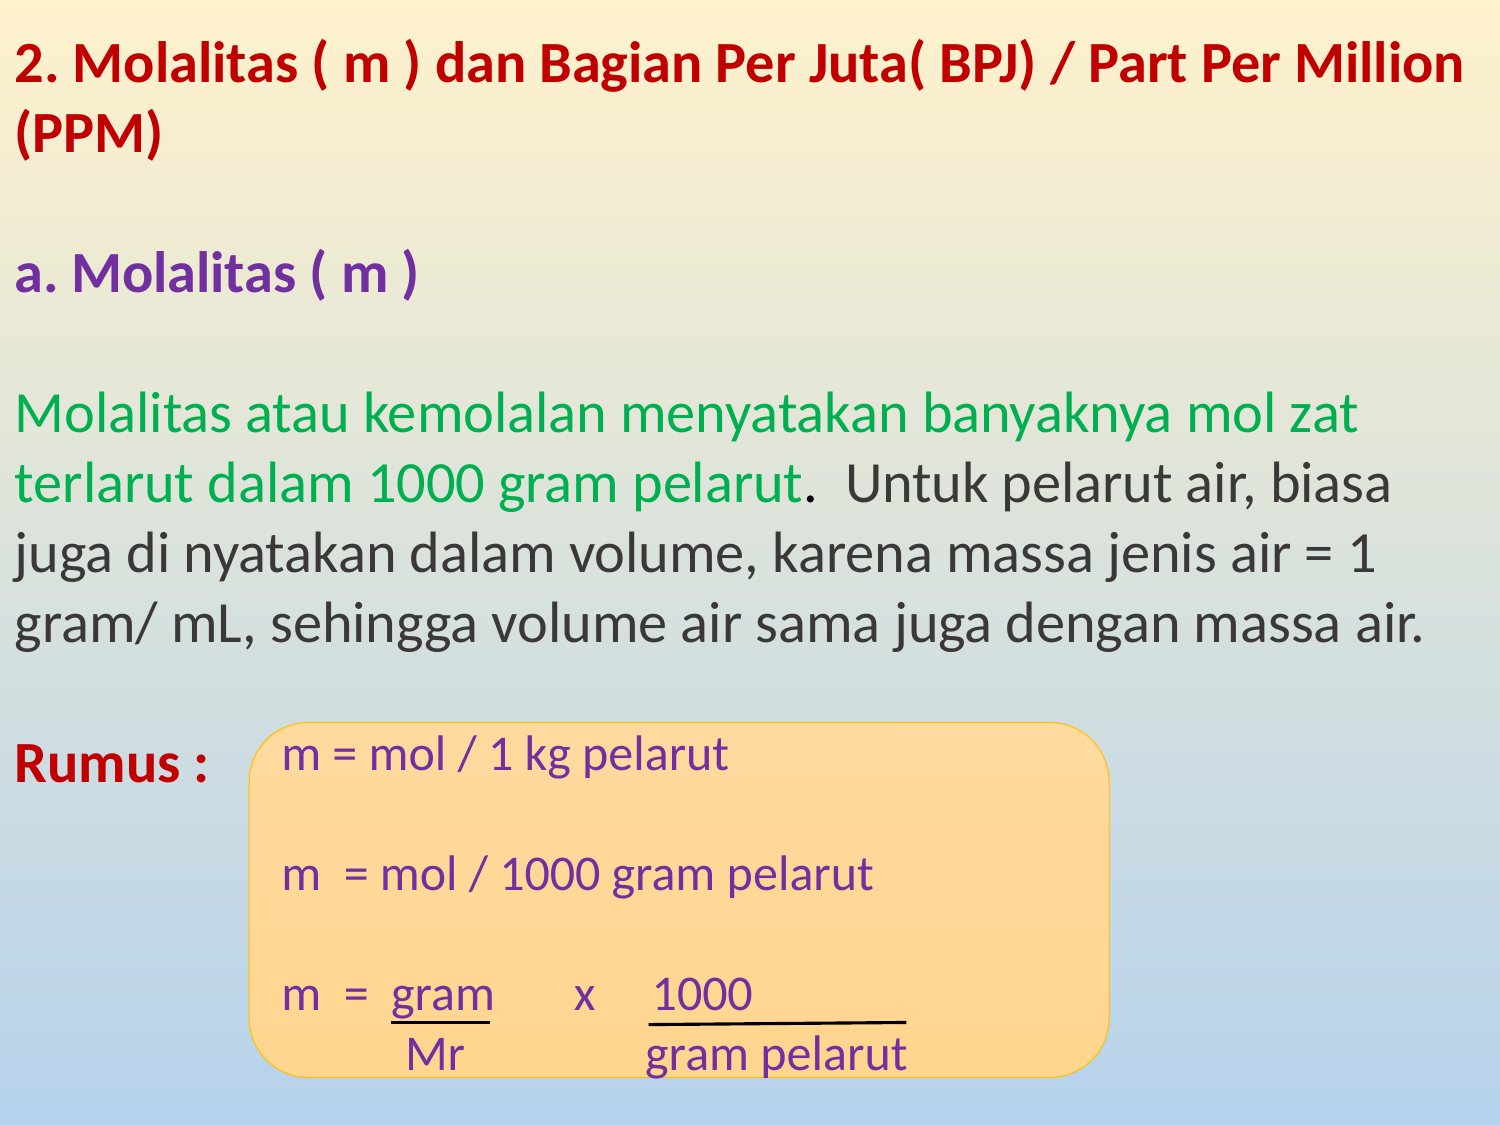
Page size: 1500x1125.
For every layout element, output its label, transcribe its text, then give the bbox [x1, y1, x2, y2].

text_box m = mol / 1 kg pelarut m = mol / 1000 gram pelarut m = gram x 1000 Mr gram pelarut [248, 721, 1110, 1078]
text_box 2. Molalitas ( m ) dan Bagian Per Juta( BPJ) / Part Per Million (PPM) Molalitas ( m ) Molalitas atau kemolalan menyatakan banyaknya mol zat terlarut dalam 1000 gram pelarut. Untuk pelarut air, biasa juga di nyatakan dalam volume, karena massa jenis air = 1 gram/ mL, sehingga volume air sama juga dengan massa air. Rumus : [0, 16, 1500, 942]
